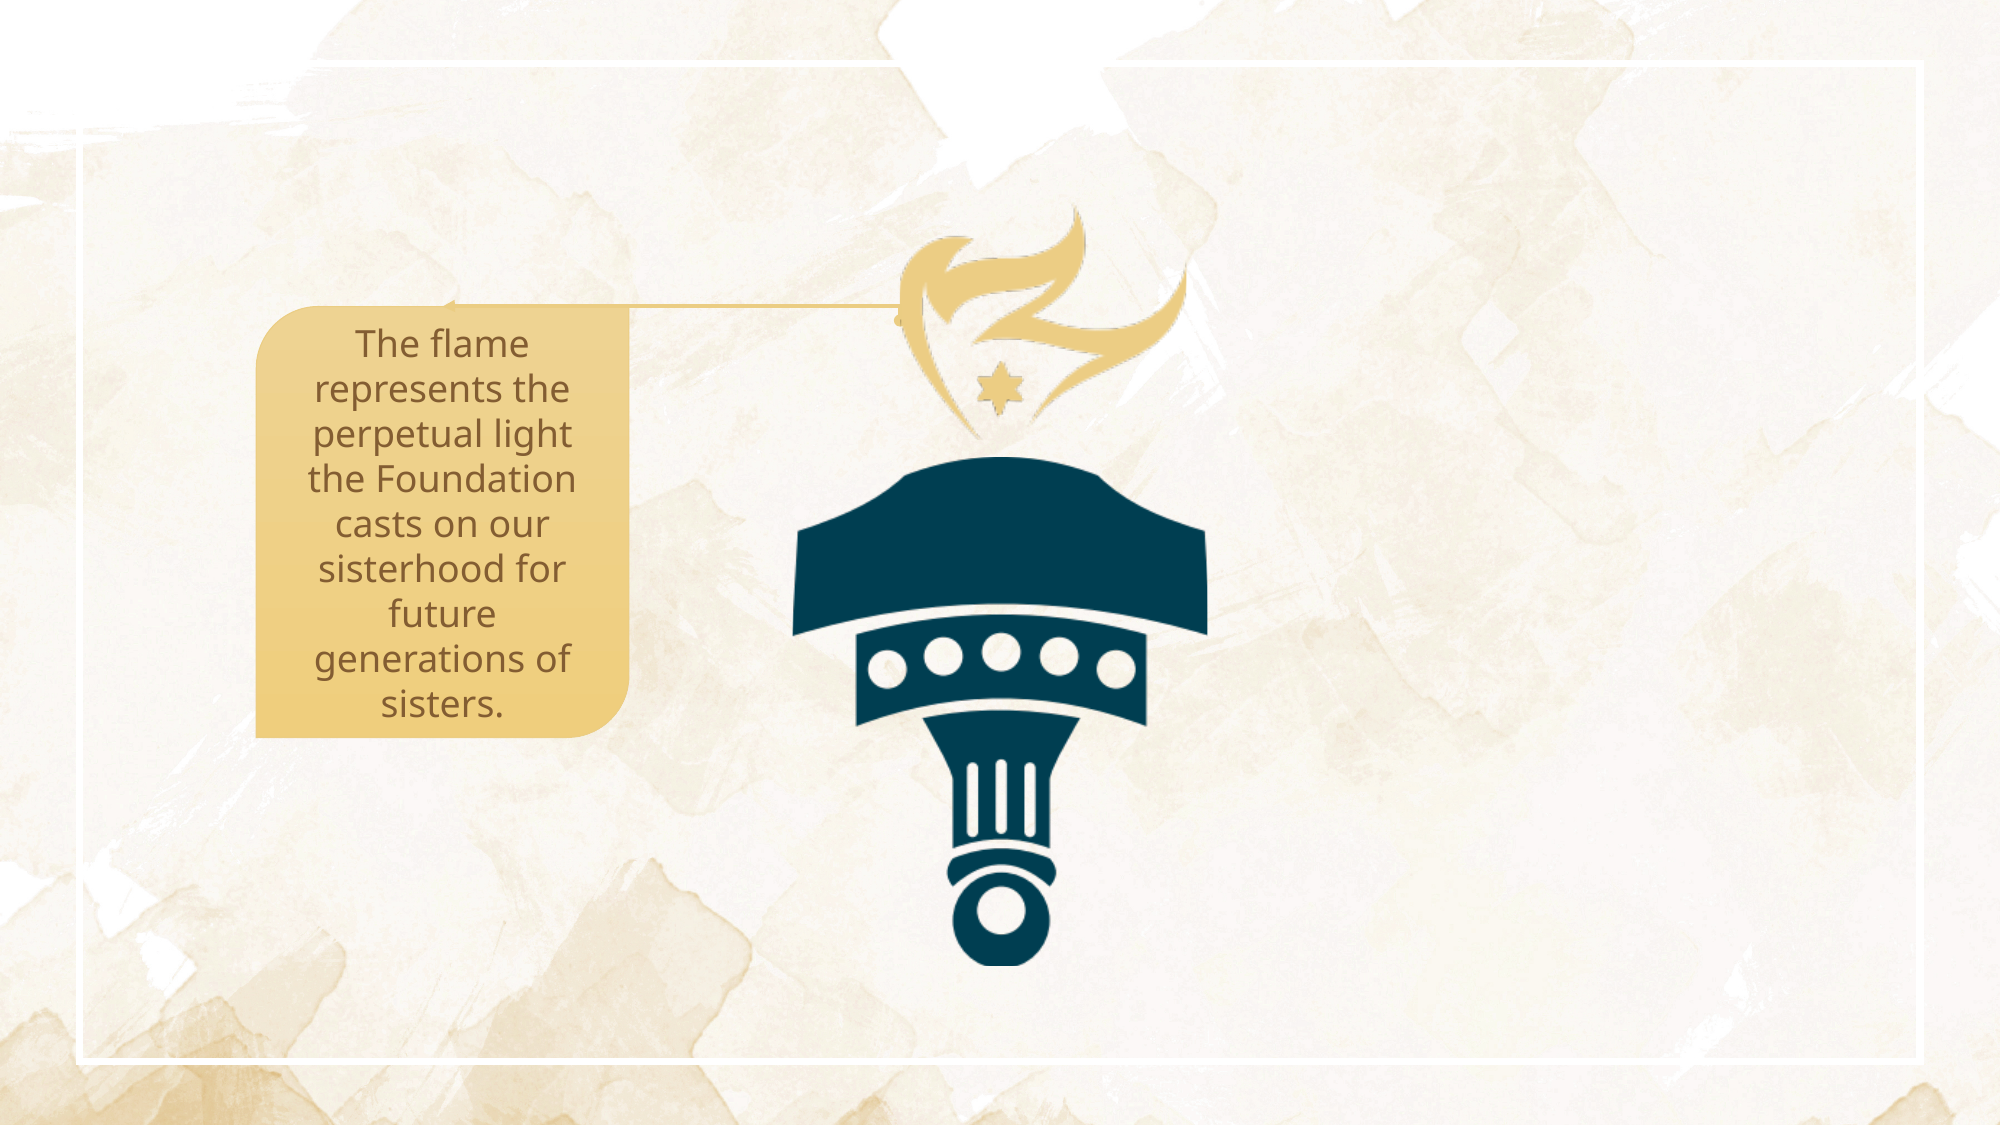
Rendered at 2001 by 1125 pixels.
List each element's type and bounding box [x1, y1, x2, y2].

picture [0, 0, 2000, 1125]
text_box [256, 306, 900, 738]
